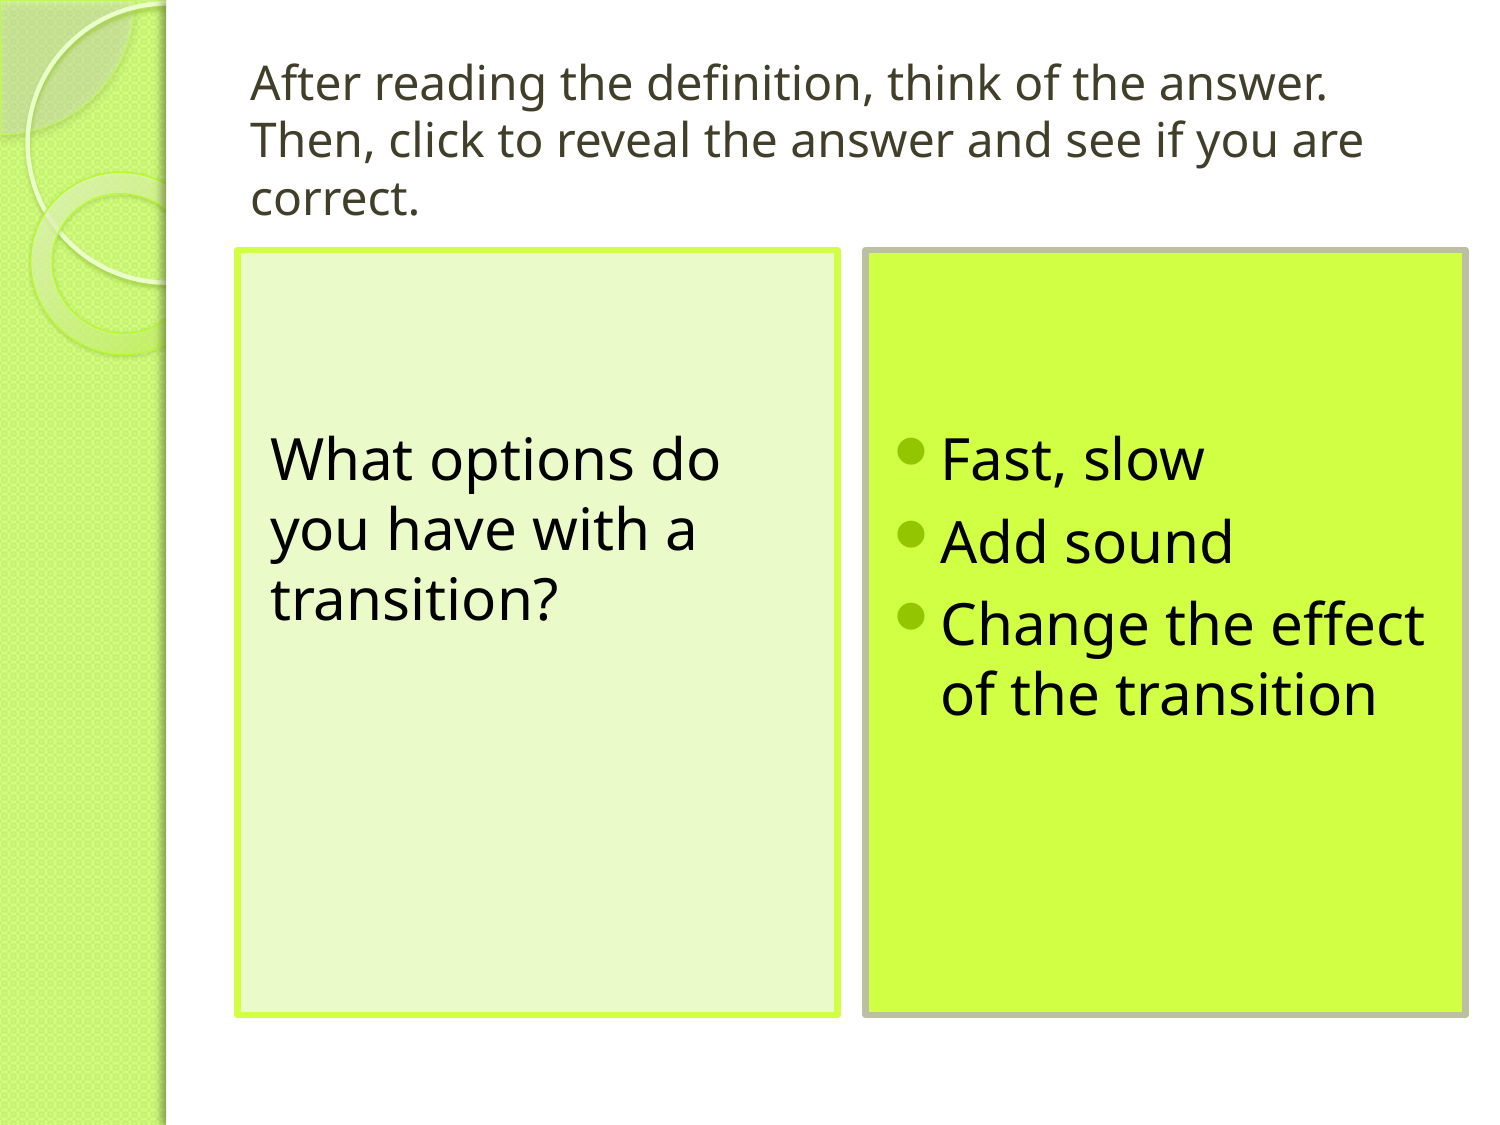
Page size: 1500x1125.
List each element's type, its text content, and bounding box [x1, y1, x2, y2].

title After reading the definition, think of the answer. Then, click to reveal the answer and see if you are correct. [235, 45, 1466, 233]
list Fast, slow Add sound Change the effect of the transition [865, 249, 1466, 1015]
list What options do you have with a transition? [237, 249, 838, 1015]
